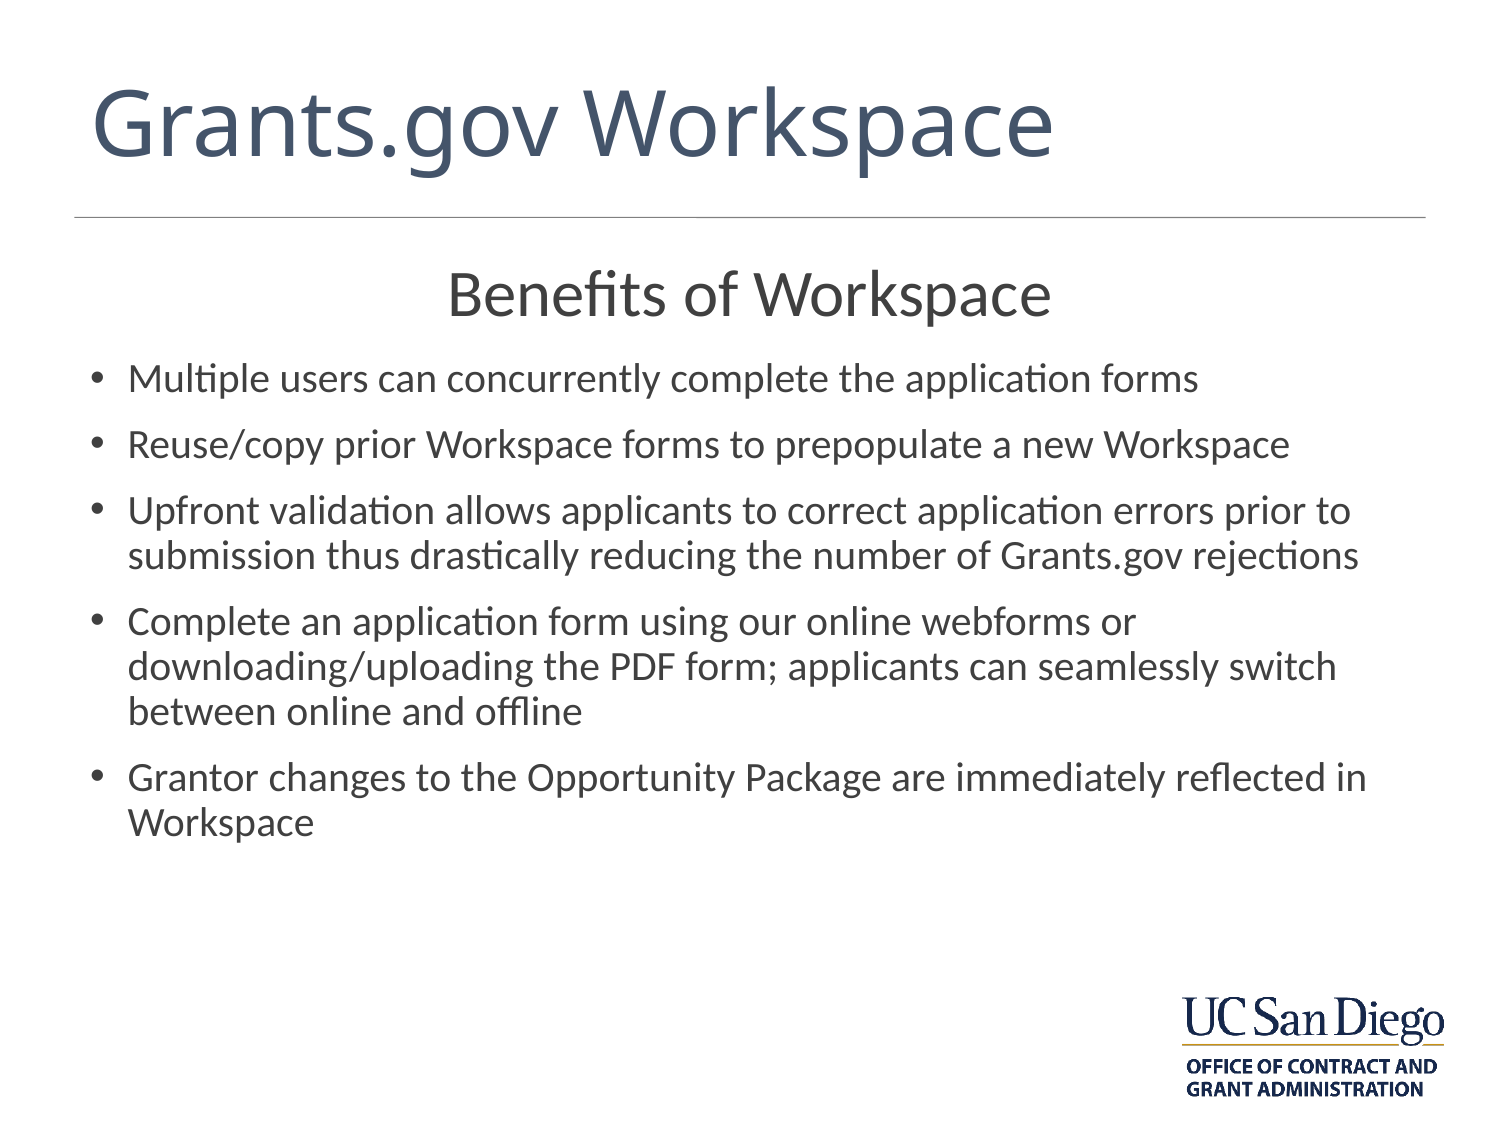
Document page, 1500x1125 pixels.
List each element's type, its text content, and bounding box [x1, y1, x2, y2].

list Benefits of Workspace [75, 249, 1425, 342]
list Multiple users can concurrently complete the application forms Reuse/copy prior Workspace forms to prepopulate a new Workspace Upfront validation allows applicants to correct application errors prior to submission thus drastically reducing the number of Grants.gov rejections Complete an application form using our online webforms or downloading/uploading the PDF form; applicants can seamlessly switch between online and offline Grantor changes to the Opportunity Package are immediately reflected in Workspace [75, 349, 1425, 932]
title Grants.gov Workspace [75, 48, 1425, 206]
picture [1181, 996, 1445, 1097]
